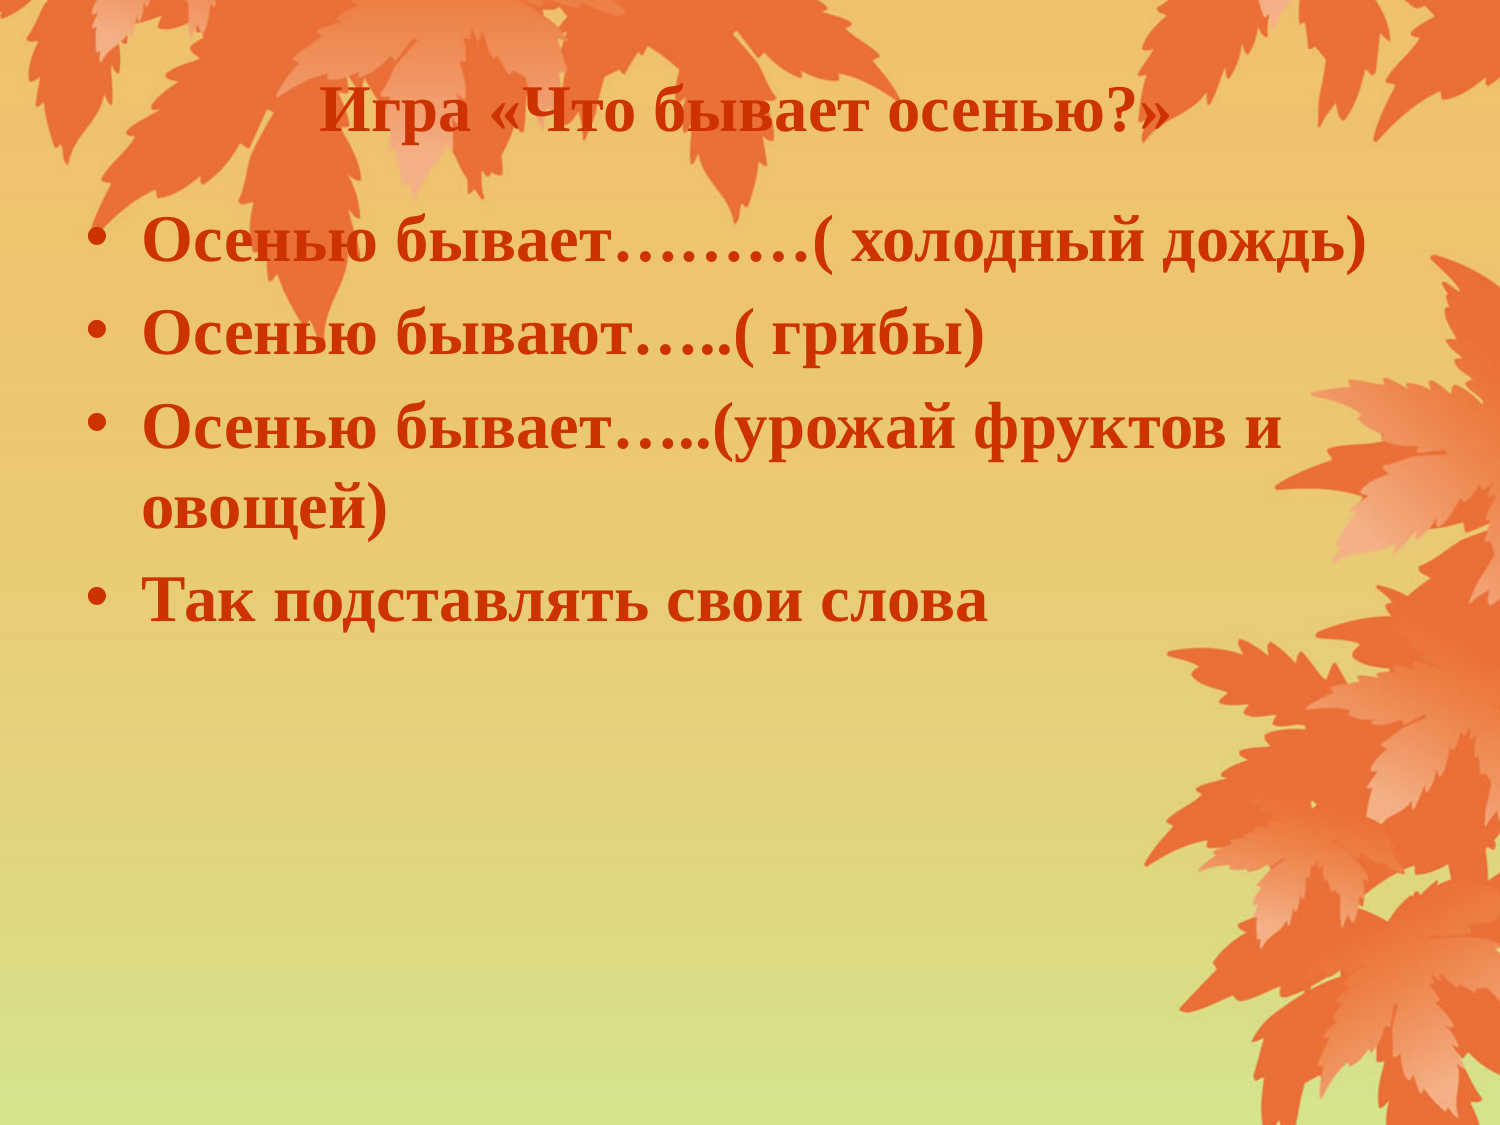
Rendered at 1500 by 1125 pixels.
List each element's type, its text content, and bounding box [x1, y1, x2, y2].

list Осенью бывает………( холодный дождь) Осенью бывают…..( грибы) Осенью бывает…..(урожай фруктов и овощей) Так подставлять свои слова [70, 187, 1425, 1005]
title Игра «Что бывает осенью?» [75, 45, 1418, 164]
picture [0, 0, 1500, 1125]
